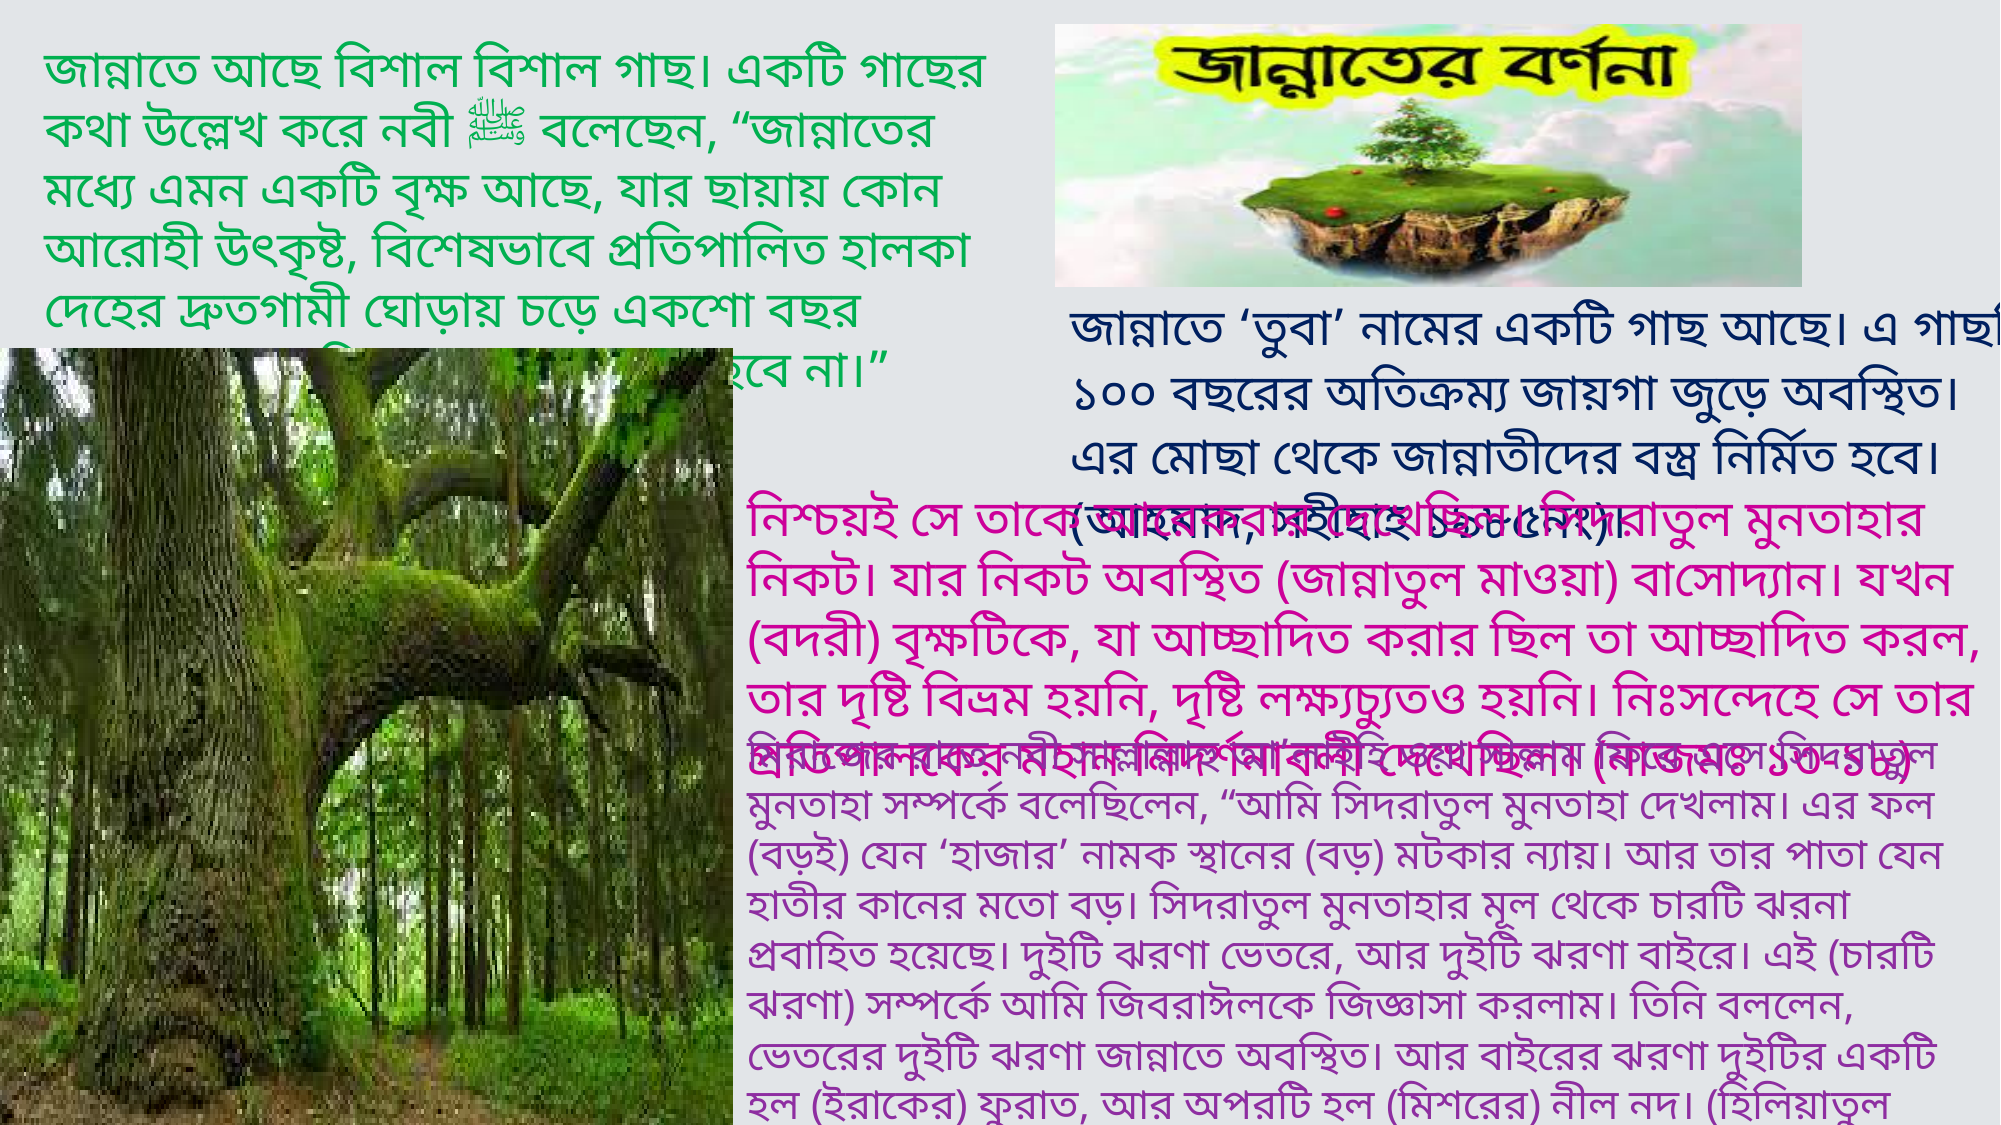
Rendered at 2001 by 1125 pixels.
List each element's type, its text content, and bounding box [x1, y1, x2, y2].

text_box জান্নাতে ‘তুবা’ নামের একটি গাছ আছে। এ গাছটি ১০০ বছরের অতিক্রম্য জায়গা জুড়ে অবস্থিত। এর মোছা থেকে জান্নাতীদের বস্ত্র নির্মিত হবে। (আহমাদ, সহীহাহ ১৯৮৫নং)। [1055, 284, 2000, 478]
text_box জান্নাতে আছে বিশাল বিশাল গাছ। একটি গাছের কথা উল্লেখ করে নবী ﷺ বলেছেন, “জান্নাতের মধ্যে এমন একটি বৃক্ষ আছে, যার ছায়ায় কোন আরোহী উৎকৃষ্ট, বিশেষভাবে প্রতিপালিত হালকা দেহের দ্রুতগামী ঘোড়ায় চড়ে একশো বছর চললেও তা অতিক্রম করতে সক্ষম হবে না।” (বুখারী-মুসলিম) [29, 29, 1030, 465]
text_box মিরাজের রাতে নবী সাল্লাল্লাহু আ’লাইহি ওয়া সাল্লাম ফিরে এসে সিদরাতুল মুনতাহা সম্পর্কে বলেছিলেন, “আমি সিদরাতুল মুনতাহা দেখলাম। এর ফল (বড়ই) যেন ‘হাজার’ নামক স্থানের (বড়) মটকার ন্যায়। আর তার পাতা যেন হাতীর কানের মতো বড়। সিদরাতুল মুনতাহার মূল থেকে চারটি ঝরনা প্রবাহিত হয়েছে। দুইটি ঝরণা ভেতরে, আর দুইটি ঝরণা বাইরে। এই (চারটি ঝরণা) সম্পর্কে আমি জিবরাঈলকে জিজ্ঞাসা করলাম। তিনি বললেন, ভেতরের দুইটি ঝরণা জান্নাতে অবস্থিত। আর বাইরের ঝরণা দুইটির একটি হল (ইরাকের) ফুরাত, আর অপরটি হল (মিশরের) নীল নদ। (হিলিয়াতুল আওলিয়া, ৩/৭২ এর সমার্থ বোধক হাদীসকে জামে সাহীহ গ্রন্থে ইমাম আলবানী সহীহ বলেছেন) [733, 720, 2000, 1125]
picture [0, 347, 733, 1125]
picture [1055, 24, 1802, 288]
text_box নিশ্চয়ই সে তাকে আরেকবার দেখেছিল। সিদরাতুল মুনতাহার নিকট। যার নিকট অবস্থিত (জান্নাতুল মাওয়া) বাসোদ্যান। যখন (বদরী) বৃক্ষটিকে, যা আচ্ছাদিত করার ছিল তা আচ্ছাদিত করল, তার দৃষ্টি বিভ্রম হয়নি, দৃষ্টি লক্ষ্যচ্যুতও হয়নি। নিঃসন্দেহে সে তার প্রতিপালকের মহান নিদর্শনাবলী দেখেছিল। (নাজমঃ ১৩-১৮) [733, 478, 2000, 720]
